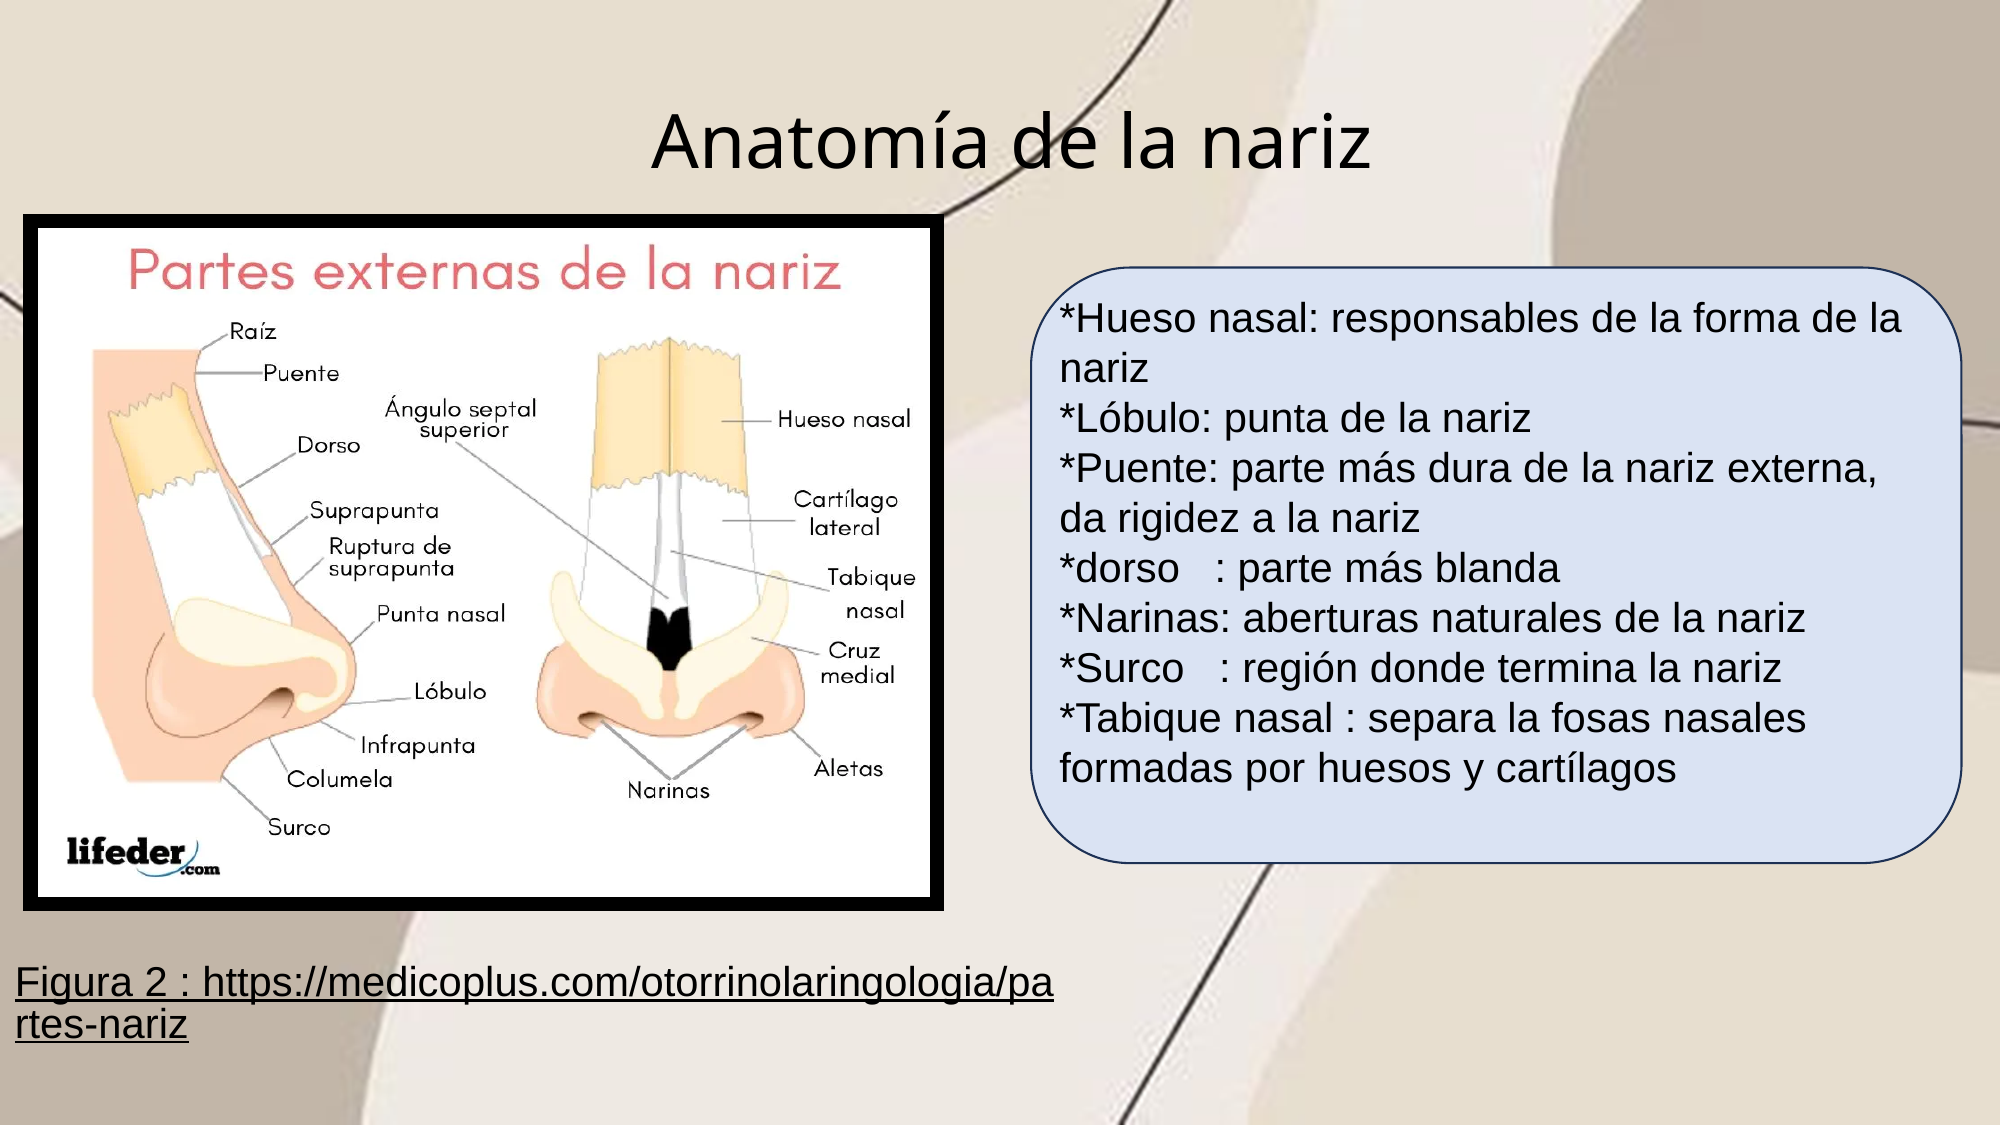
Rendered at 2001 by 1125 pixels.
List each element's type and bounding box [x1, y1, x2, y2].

list [37, 228, 930, 897]
picture [0, 0, 2000, 1125]
